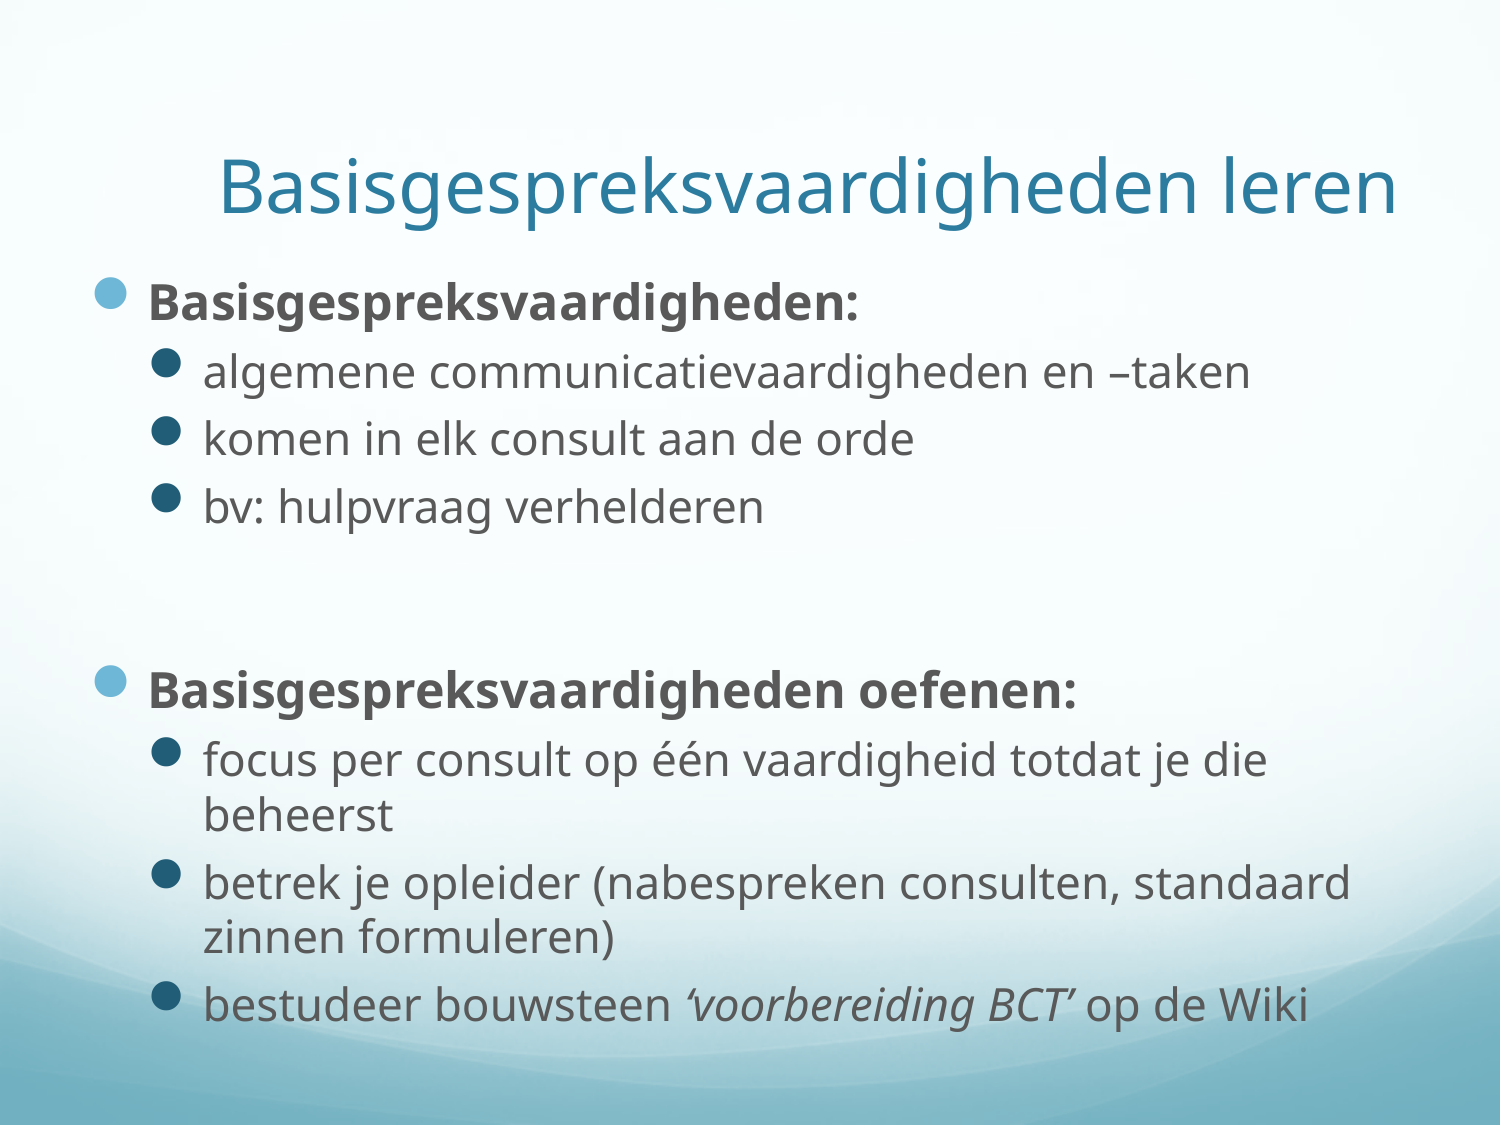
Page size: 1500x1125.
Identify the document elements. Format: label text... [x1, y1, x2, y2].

title Basisgespreksvaardigheden leren [118, 81, 1500, 236]
list Basisgespreksvaardigheden: algemene communicatievaardigheden en –taken komen in elk consult aan de orde bv: hulpvraag verhelderen Basisgespreksvaardigheden oefenen: focus per consult op één vaardigheid totdat je die beheerst betrek je opleider (nabespreken consulten, standaard zinnen formuleren) bestudeer bouwsteen ‘voorbereiding BCT’ op de Wiki [75, 262, 1474, 1081]
